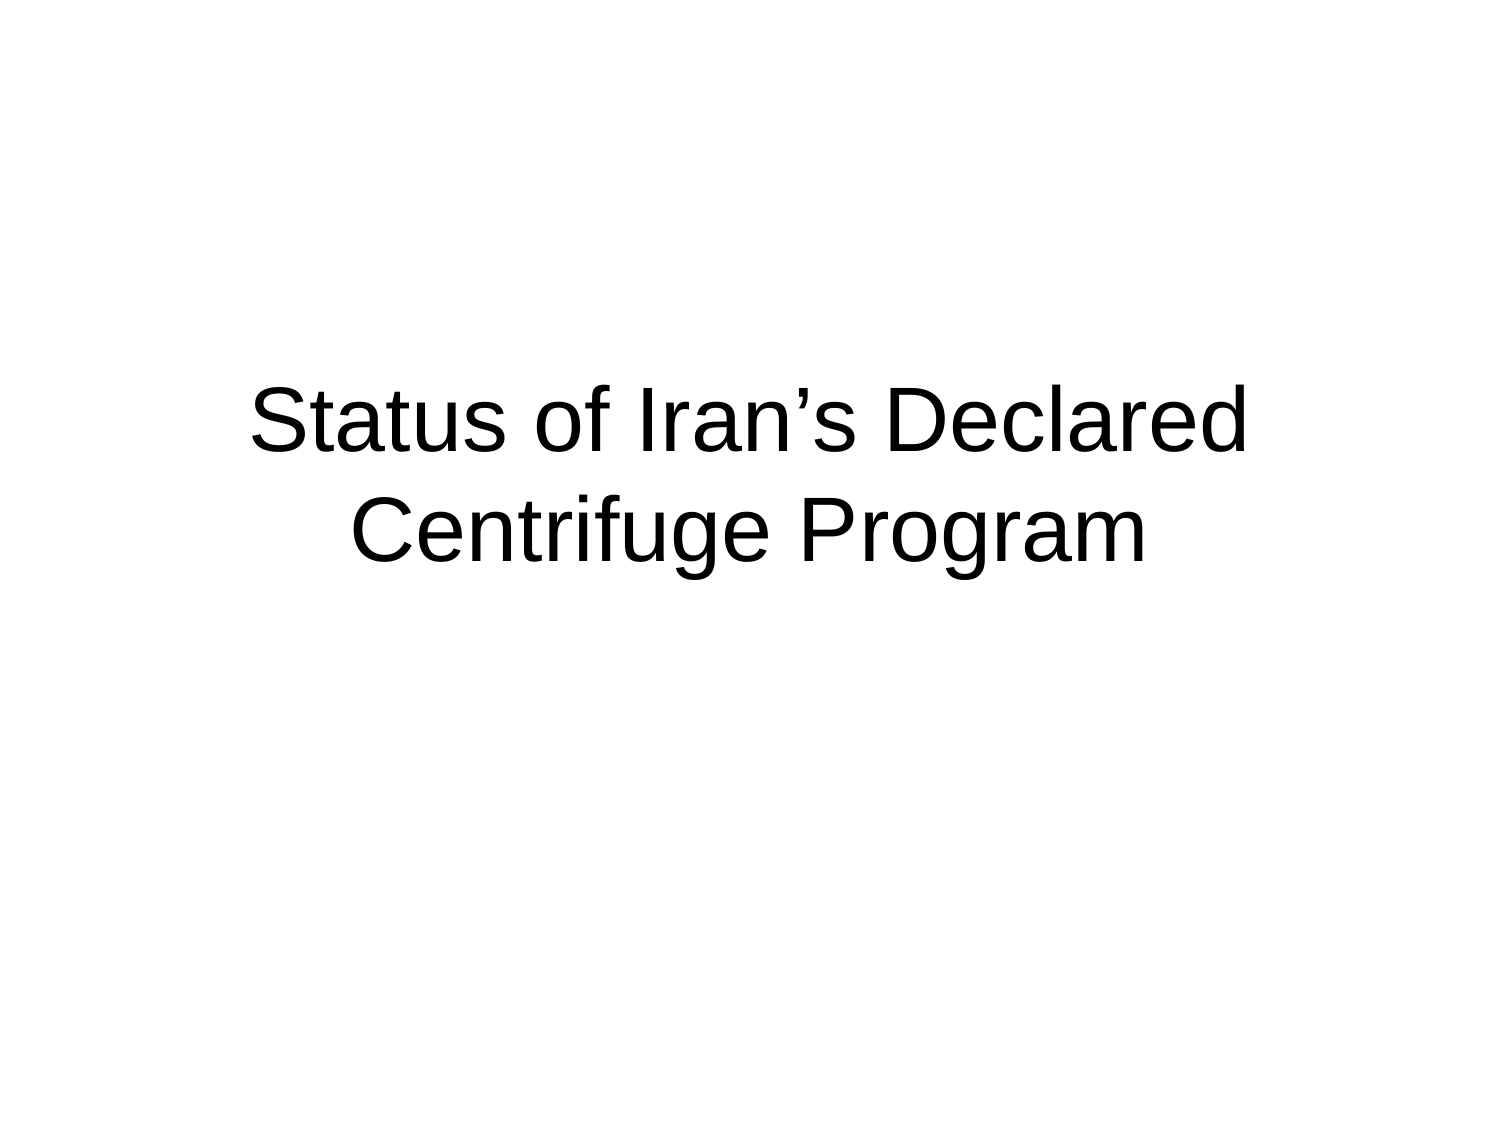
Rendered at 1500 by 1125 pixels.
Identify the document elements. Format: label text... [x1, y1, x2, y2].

title Status of Iran’s Declared Centrifuge Program [112, 349, 1388, 591]
